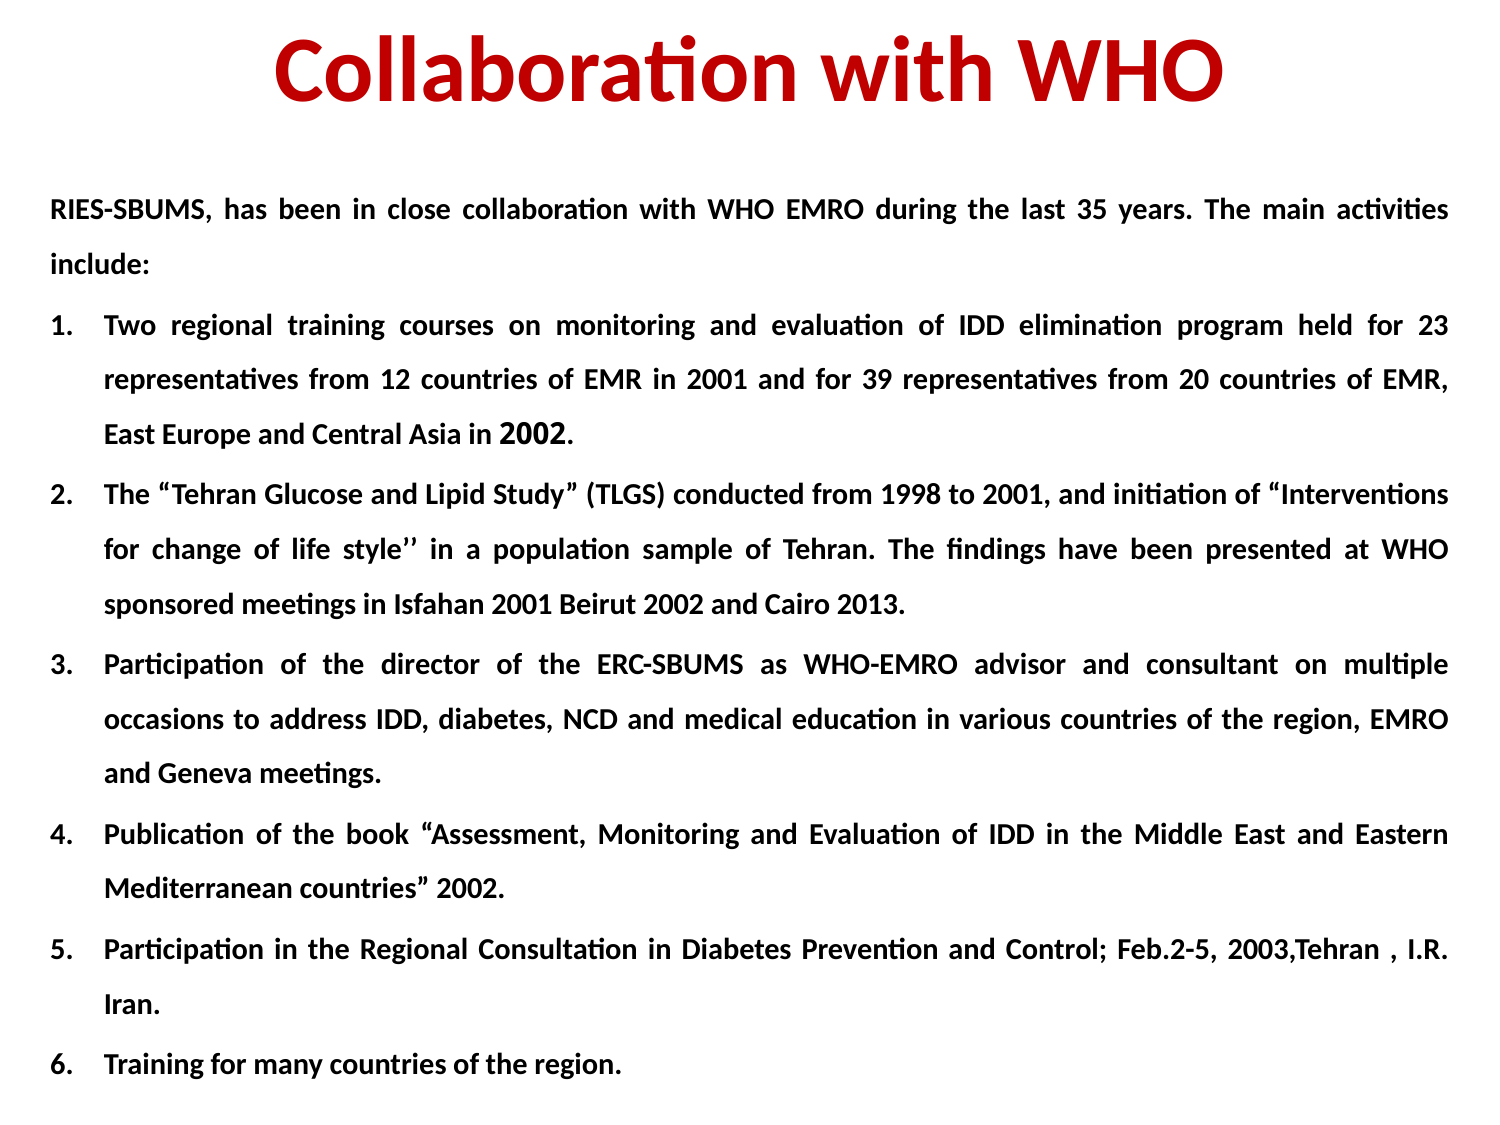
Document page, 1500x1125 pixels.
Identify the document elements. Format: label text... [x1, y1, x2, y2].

subtitle RIES-SBUMS, has been in close collaboration with WHO EMRO during the last 35 years. The main activities include: Two regional training courses on monitoring and evaluation of IDD elimination program held for 23 representatives from 12 countries of EMR in 2001 and for 39 representatives from 20 countries of EMR, East Europe and Central Asia in ‏2002. The “Tehran Glucose and Lipid Study” (TLGS) conducted from 1998 to 2001, and initiation of “Interventions for change of life style’’ in a population sample of Tehran. The findings have been presented at WHO sponsored meetings in Isfahan 2001 Beirut 2002 and Cairo 2013. Participation of the director of the ERC-SBUMS as WHO-EMRO advisor and consultant on multiple occasions to address IDD, diabetes, NCD and medical education in various countries of the region, EMRO and Geneva meetings. Publication of the book “Assessment, Monitoring and Evaluation of IDD in the Middle East and Eastern Mediterranean countries” 2002. Participation in the Regional Consultation in Diabetes Prevention and Control; Feb.2-5, 2003,Tehran , I.R. Iran. Training for many countries of the region. [35, 164, 1465, 1090]
text_box Collaboration with WHO [74, 11, 1425, 118]
